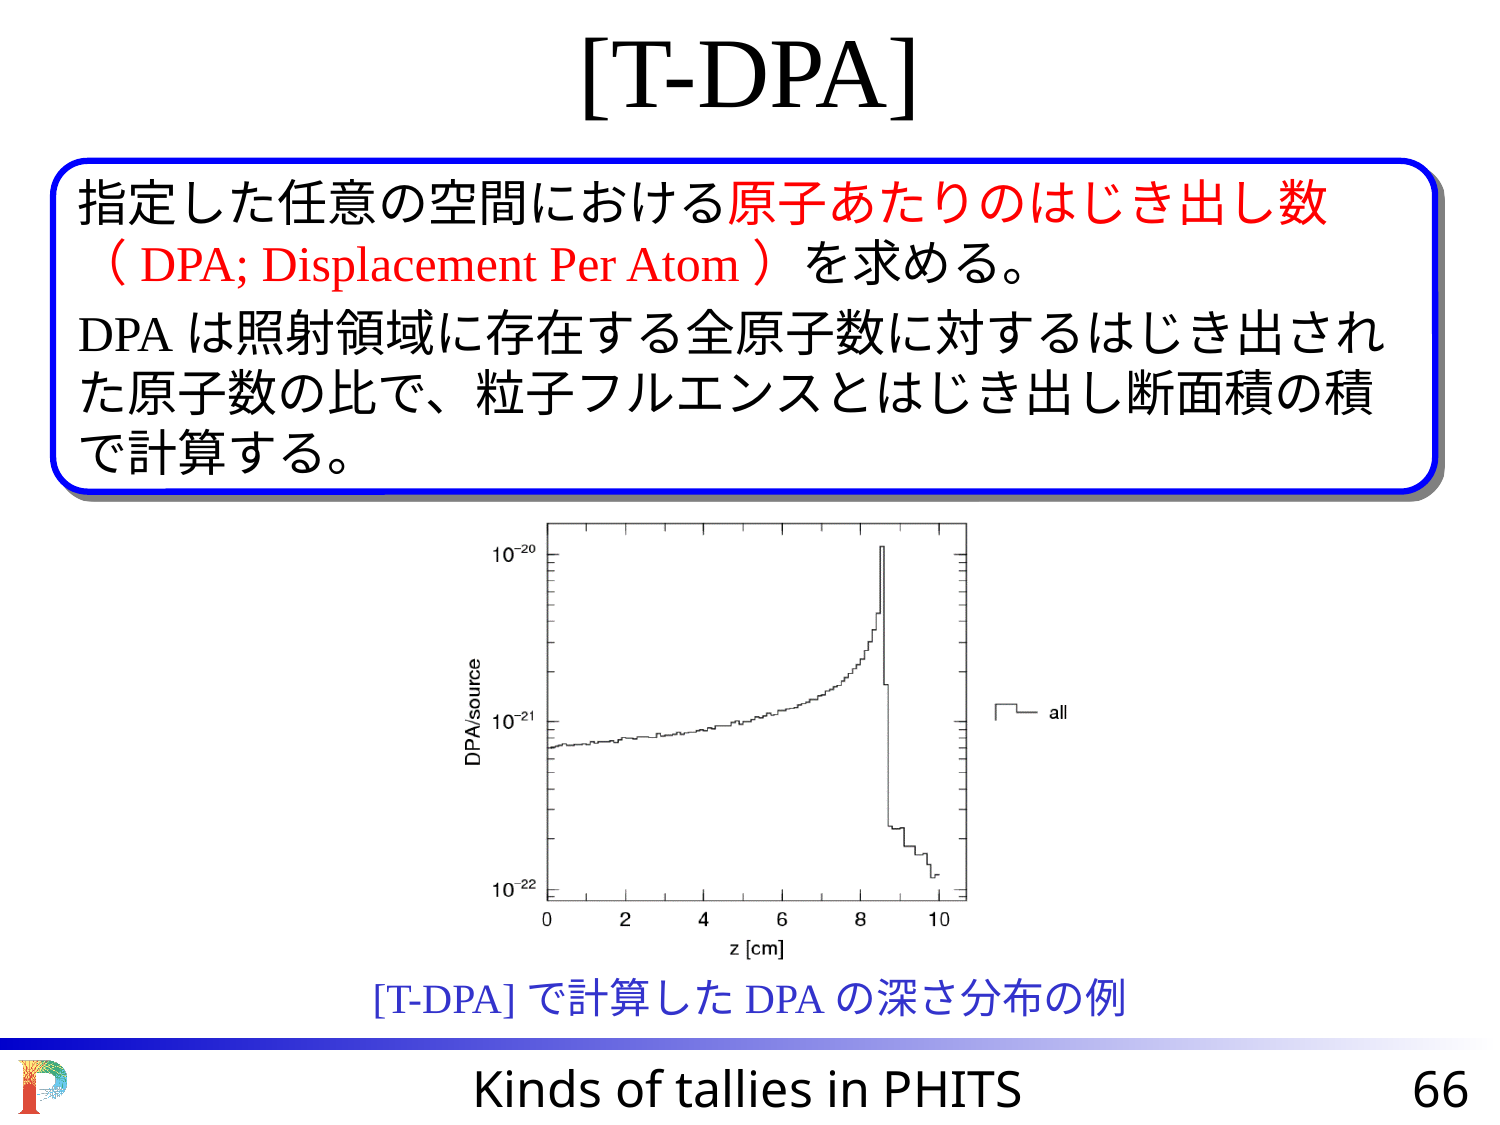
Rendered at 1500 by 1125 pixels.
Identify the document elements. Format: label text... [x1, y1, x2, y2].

text_box [T-DPA] [0, 0, 1500, 135]
picture [7, 1049, 78, 1125]
text_box Kinds of tallies in PHITS [360, 1049, 1136, 1125]
text_box 指定した任意の空間における原子あたりのはじき出し数（DPA; Displacement Per Atom）を求める。 DPAは照射領域に存在する全原子数に対するはじき出された原子数の比で、粒子フルエンスとはじき出し断面積の積で計算する。 [53, 160, 1436, 492]
text_box [T-DPA]で計算したDPAの深さ分布の例 [357, 964, 1143, 1029]
picture [454, 506, 1074, 965]
